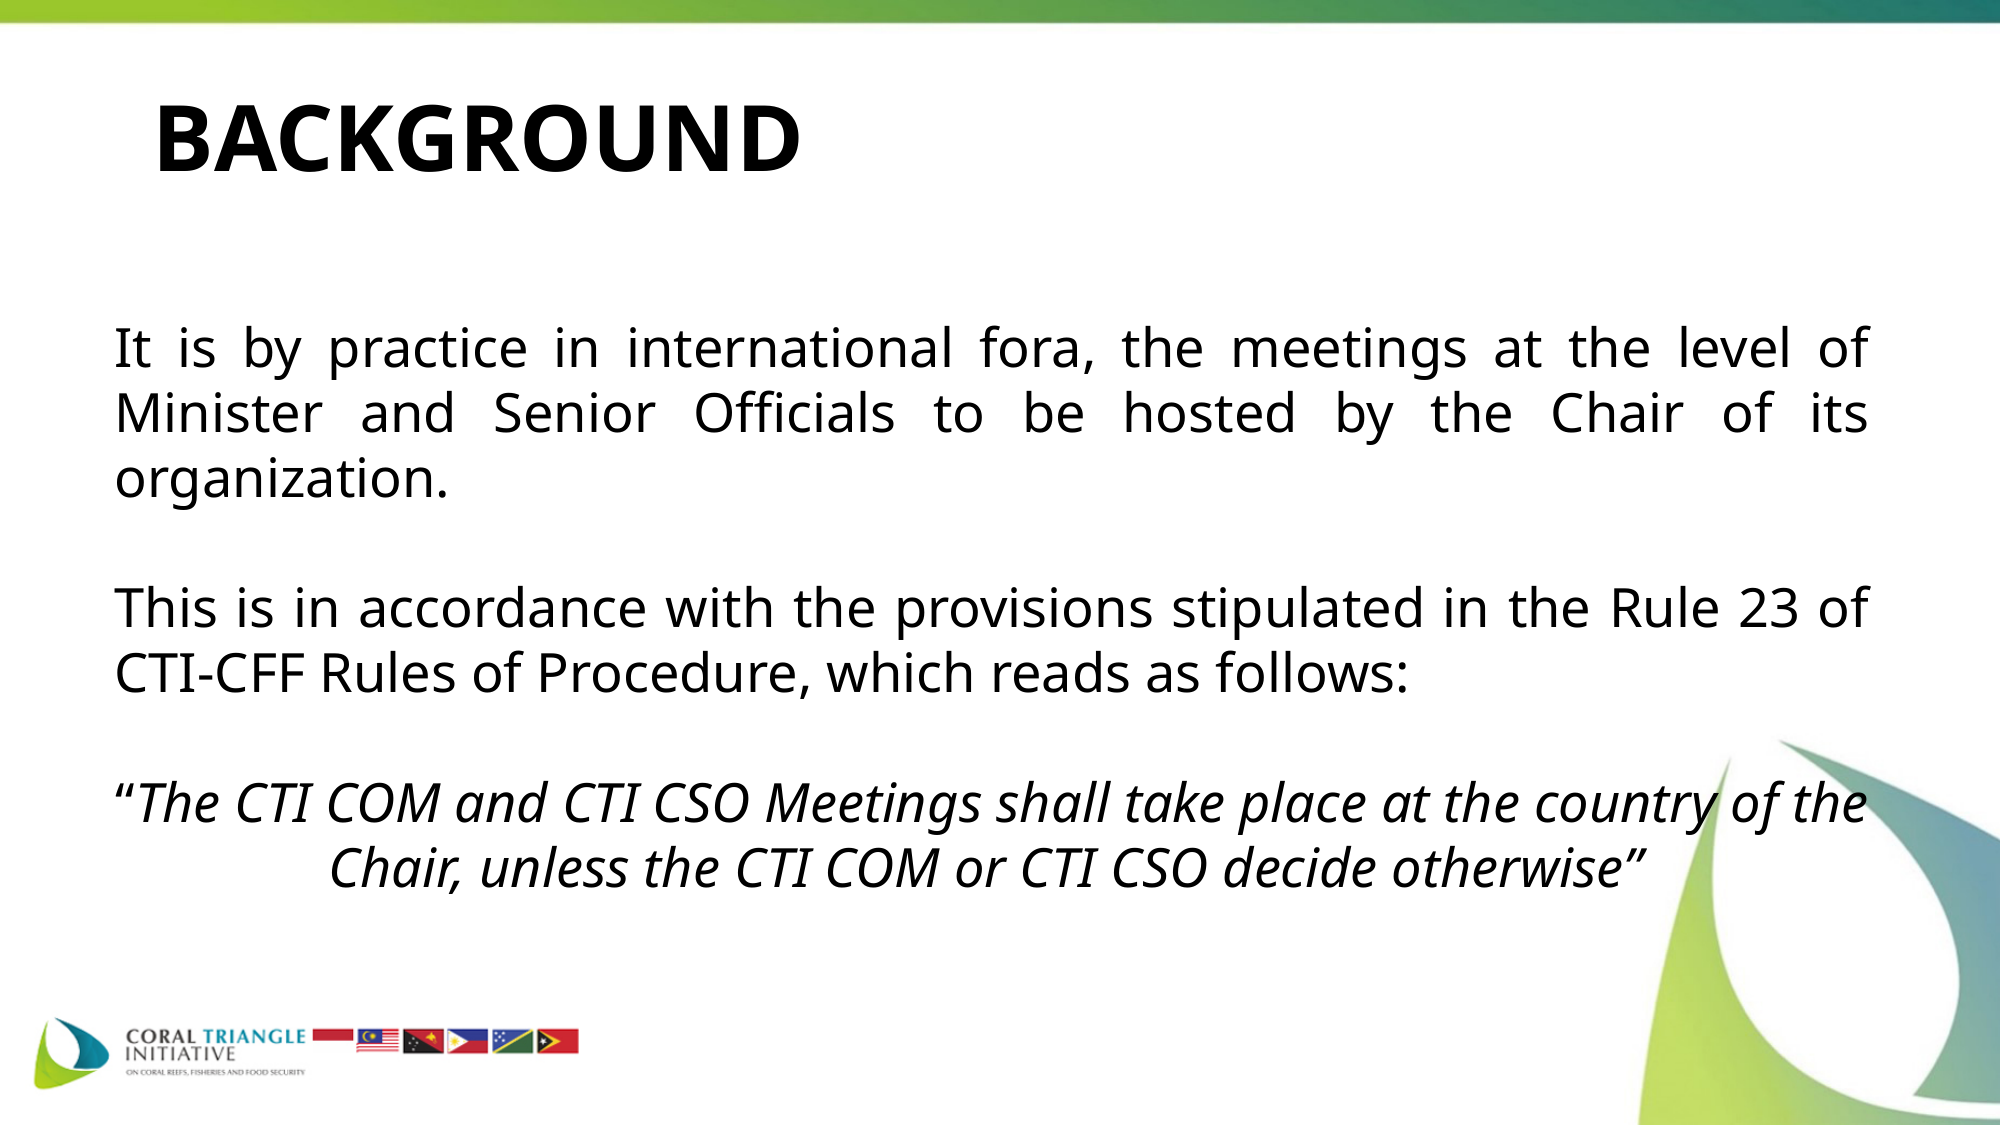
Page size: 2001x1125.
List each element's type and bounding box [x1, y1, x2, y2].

list [0, 0, 2000, 1125]
